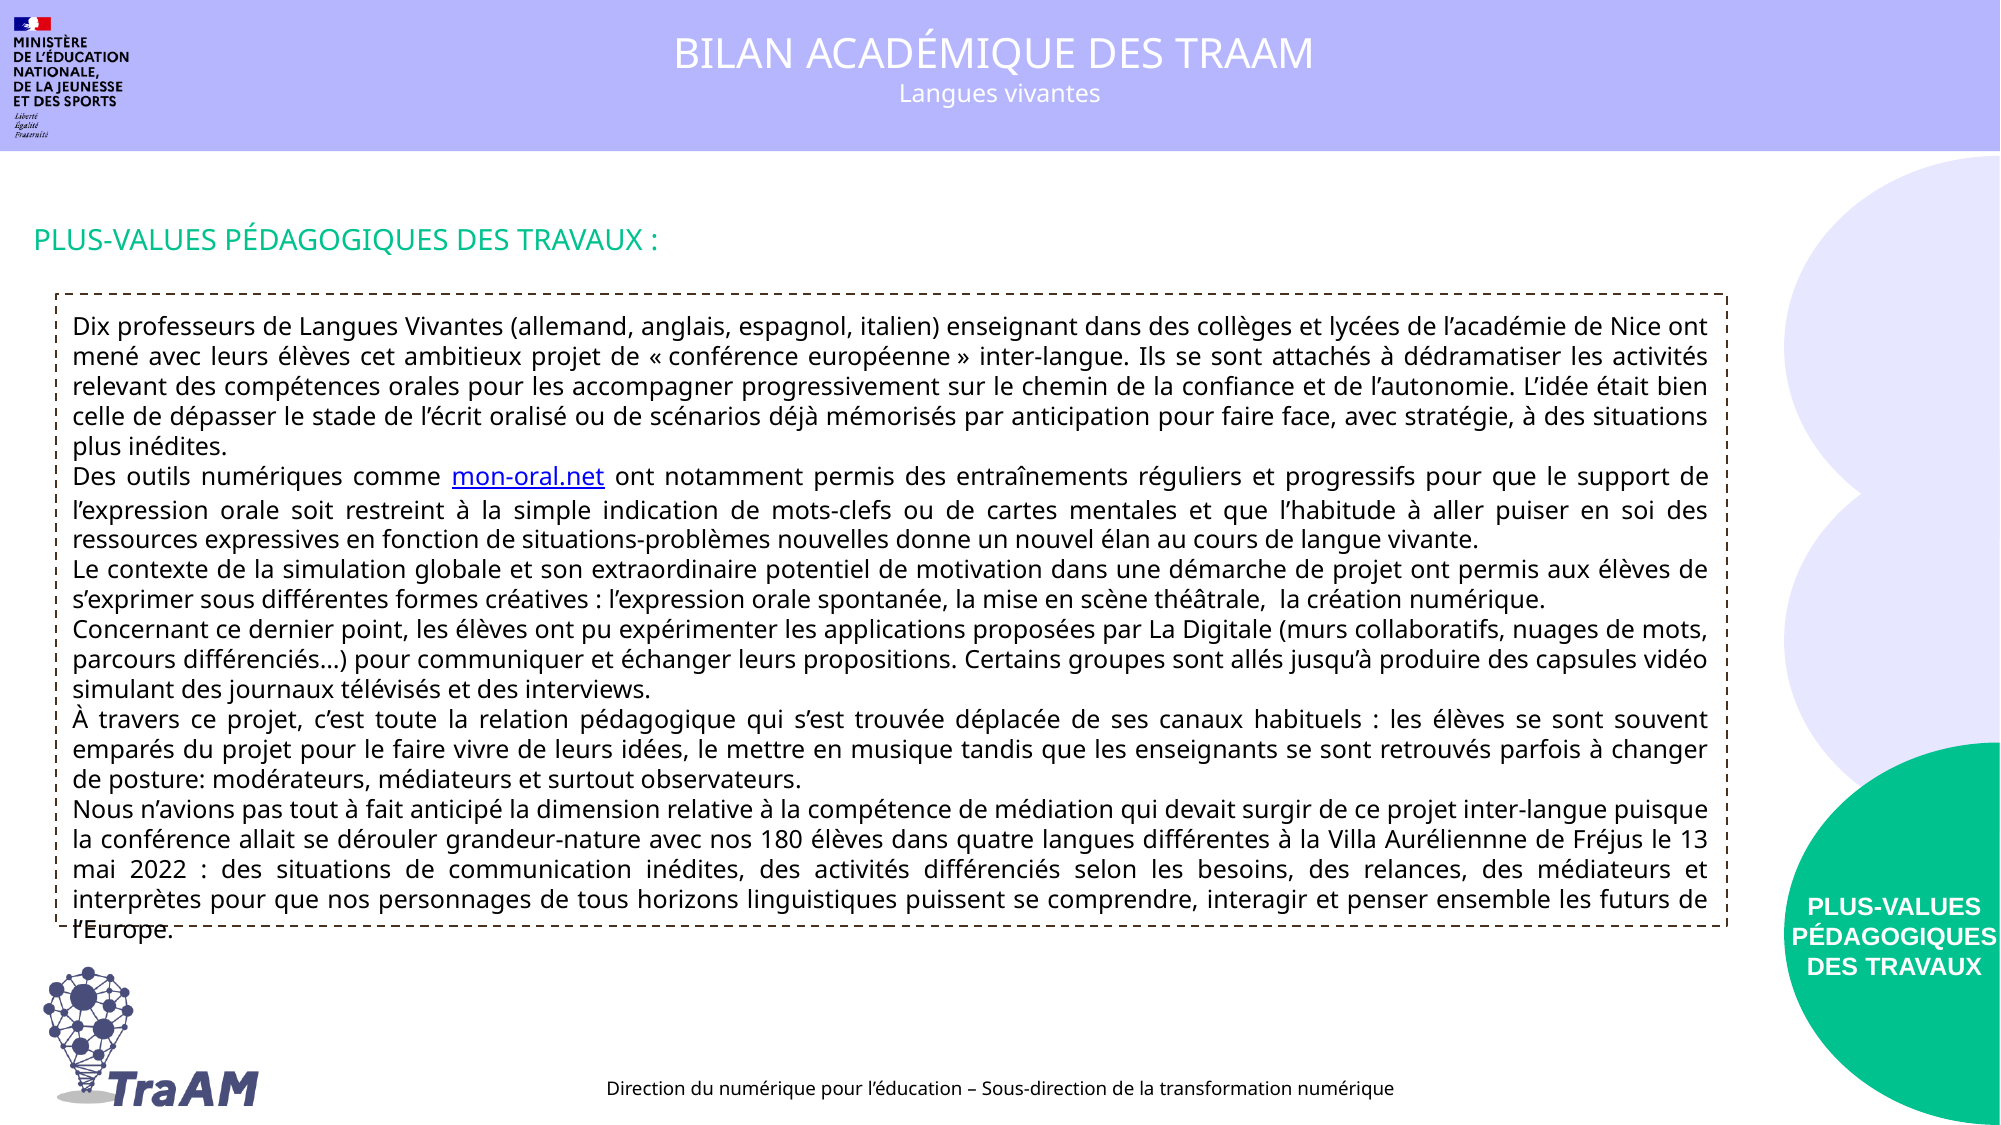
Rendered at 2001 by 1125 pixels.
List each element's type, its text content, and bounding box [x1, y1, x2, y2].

picture [0, 883, 464, 1125]
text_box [1783, 155, 2000, 1125]
text_box PLUS-VALUES PÉDAGOGIQUES DES TRAVAUX : [25, 214, 1600, 264]
picture [10, 13, 131, 140]
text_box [56, 294, 1728, 927]
text_box BILAN ACADÉMIQUE DES TRAAM Langues vivantes [569, 19, 1431, 115]
text_box [0, 0, 2000, 152]
